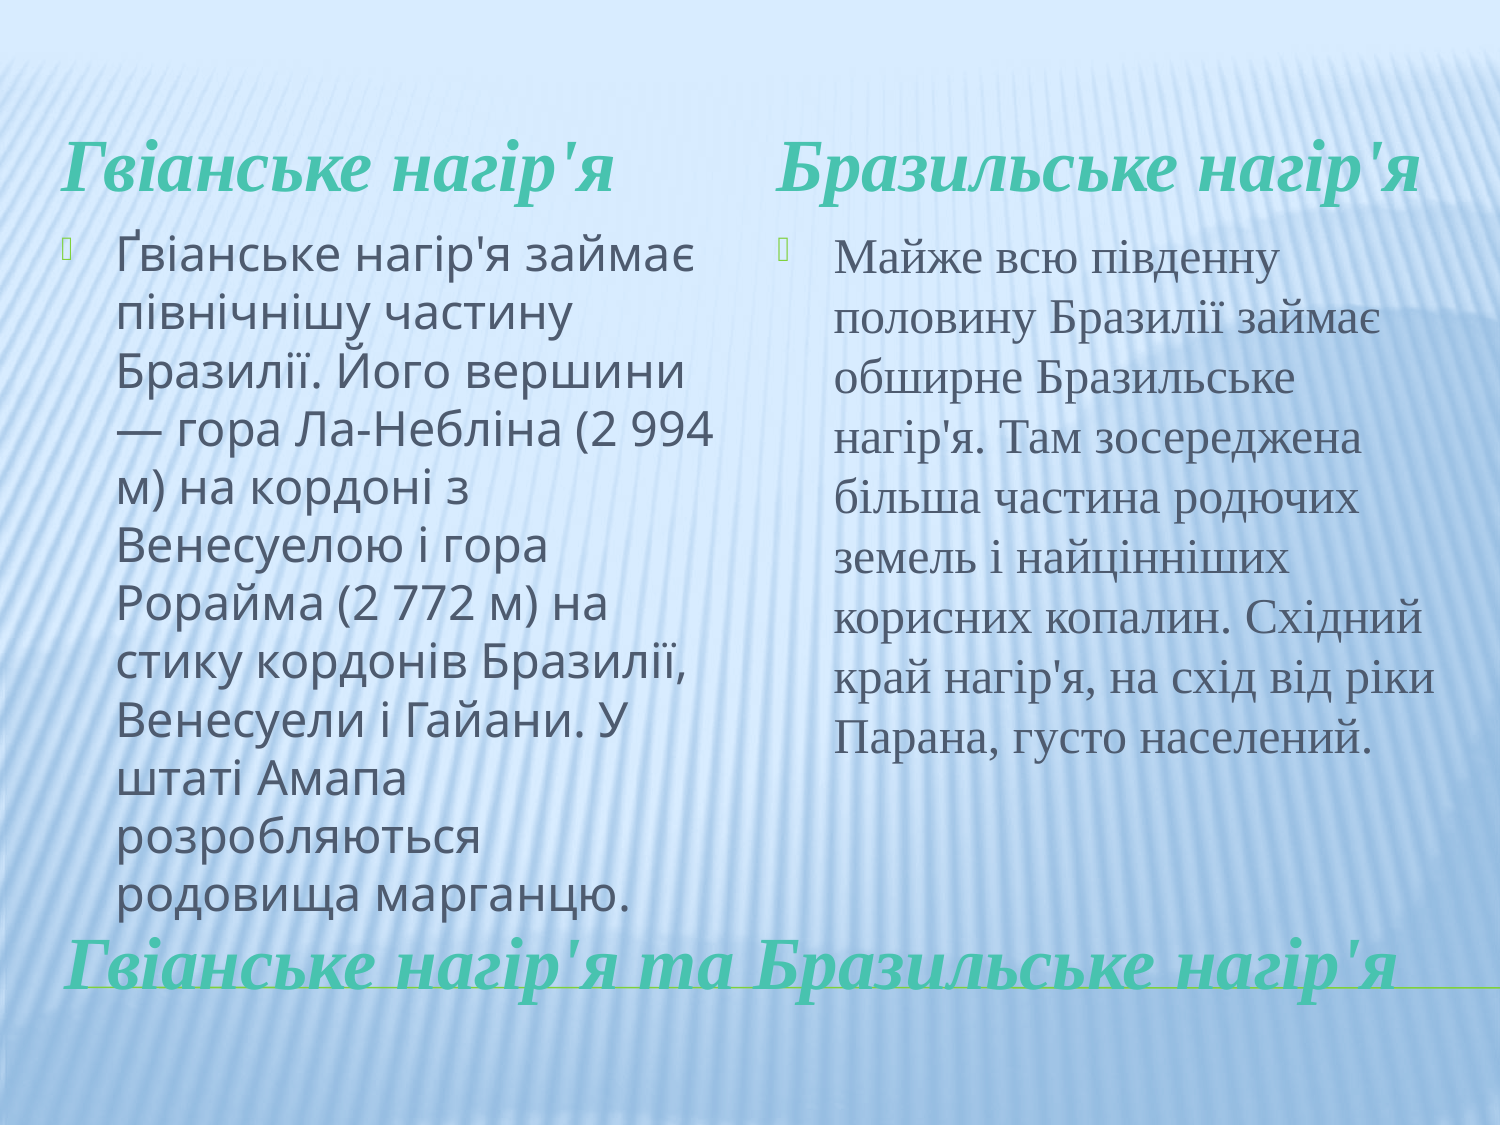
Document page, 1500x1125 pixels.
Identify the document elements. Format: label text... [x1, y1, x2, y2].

list Бразильське нагір'я [761, 109, 1467, 215]
list Ґвіанське нагір'я займає північнішу частину Бразилії. Його вершини — гора Ла-Небліна (2 994 м) на кордоні з Венесуелою і гора Рорайма (2 772 м) на стику кордонів Бразилії, Венесуели і Гайани. У штаті Амапа розробляються родовища марганцю. [46, 215, 750, 929]
list Гвіанське нагір'я [46, 109, 750, 215]
title Гвіанське нагір'я та Бразильське нагір'я [50, 887, 1463, 1033]
list Майже всю південну половину Бразилії займає обширне Бразильське нагір'я. Там зосереджена більша частина родючих земель і найцінніших корисних копалин. Східний край нагір'я, на схід від ріки Парана, густо населений. [762, 215, 1467, 929]
